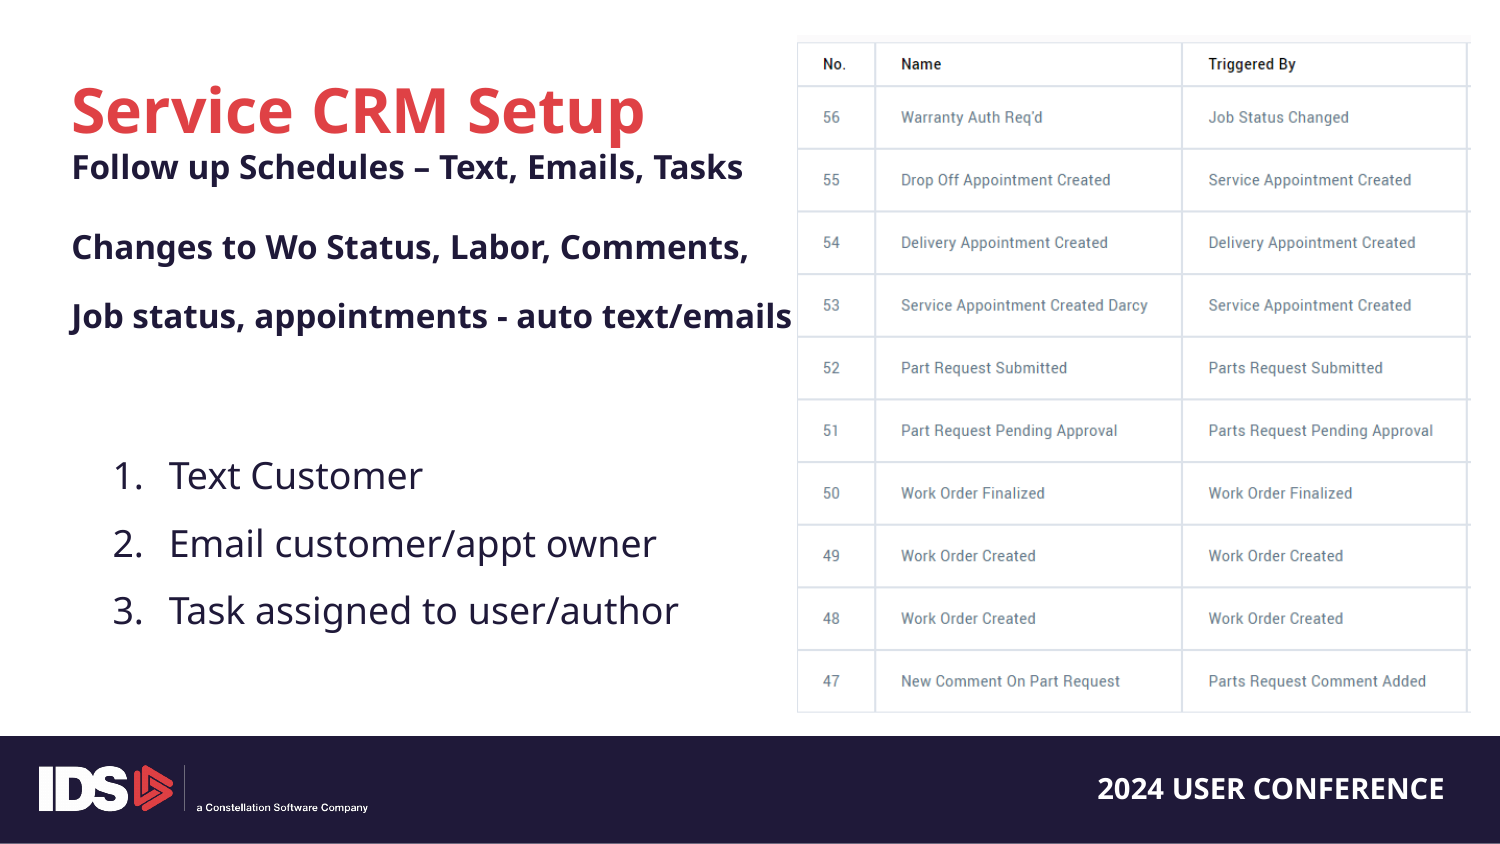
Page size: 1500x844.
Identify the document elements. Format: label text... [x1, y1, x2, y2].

picture [39, 765, 368, 813]
list Text Customer Email customer/appt owner Task assigned to user/author [97, 369, 792, 689]
list Service CRM Setup Follow up Schedules – Text, Emails, Tasks Changes to Wo Status, Labor, Comments, Job status, appointments - auto text/emails [56, 56, 792, 413]
picture [797, 35, 1471, 720]
